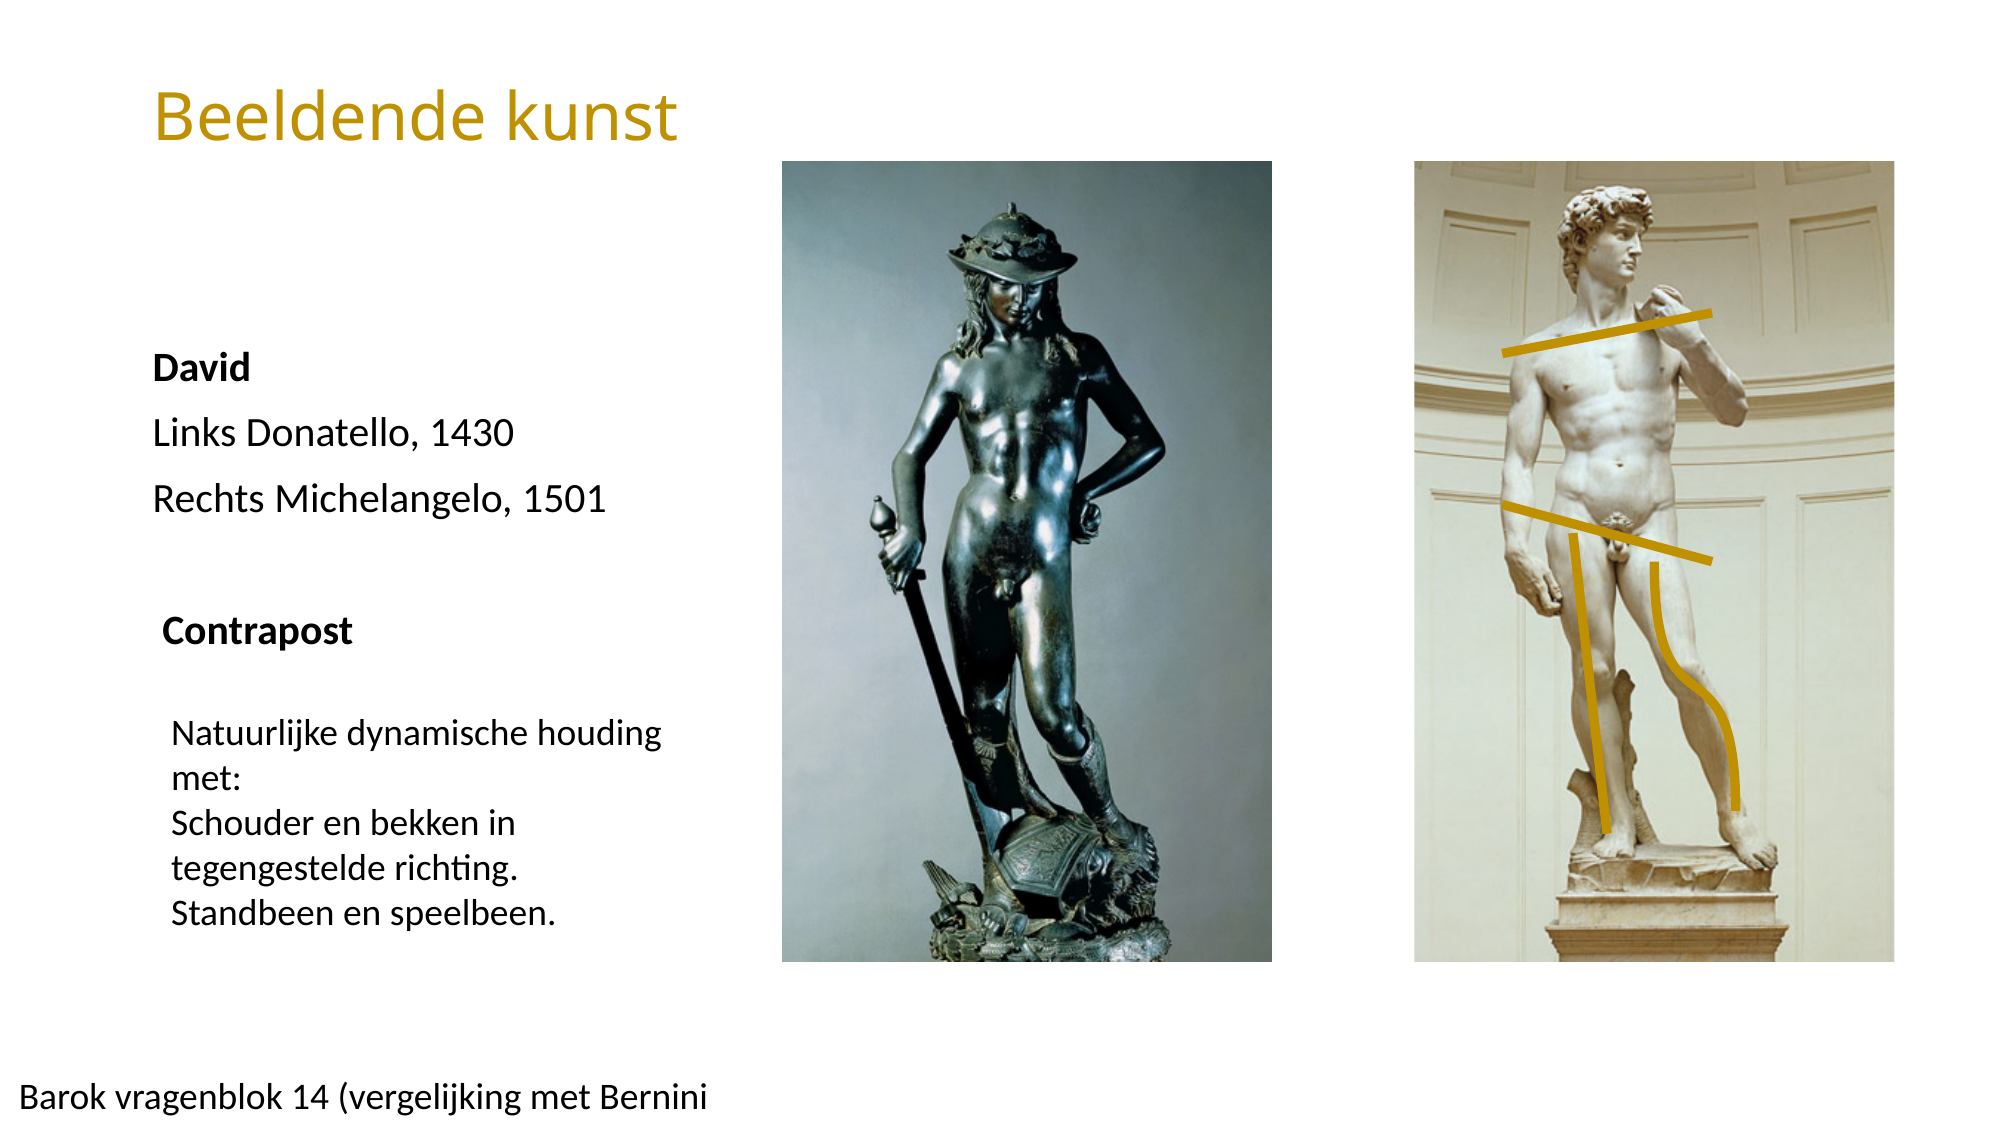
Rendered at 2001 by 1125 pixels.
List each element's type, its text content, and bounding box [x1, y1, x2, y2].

list David Links Donatello, 1430 Rechts Michelangelo, 1501 Contrapost [137, 337, 783, 963]
picture [782, 161, 1272, 962]
picture [1414, 161, 1895, 962]
text_box Beeldende kunst [137, 75, 783, 162]
text_box Barok vragenblok 14 (vergelijking met Bernini [4, 1064, 724, 1125]
text_box Natuurlijke dynamische houding met: Schouder en bekken in tegengestelde richting. Standbeen en speelbeen. [156, 701, 682, 941]
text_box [1502, 312, 1736, 834]
